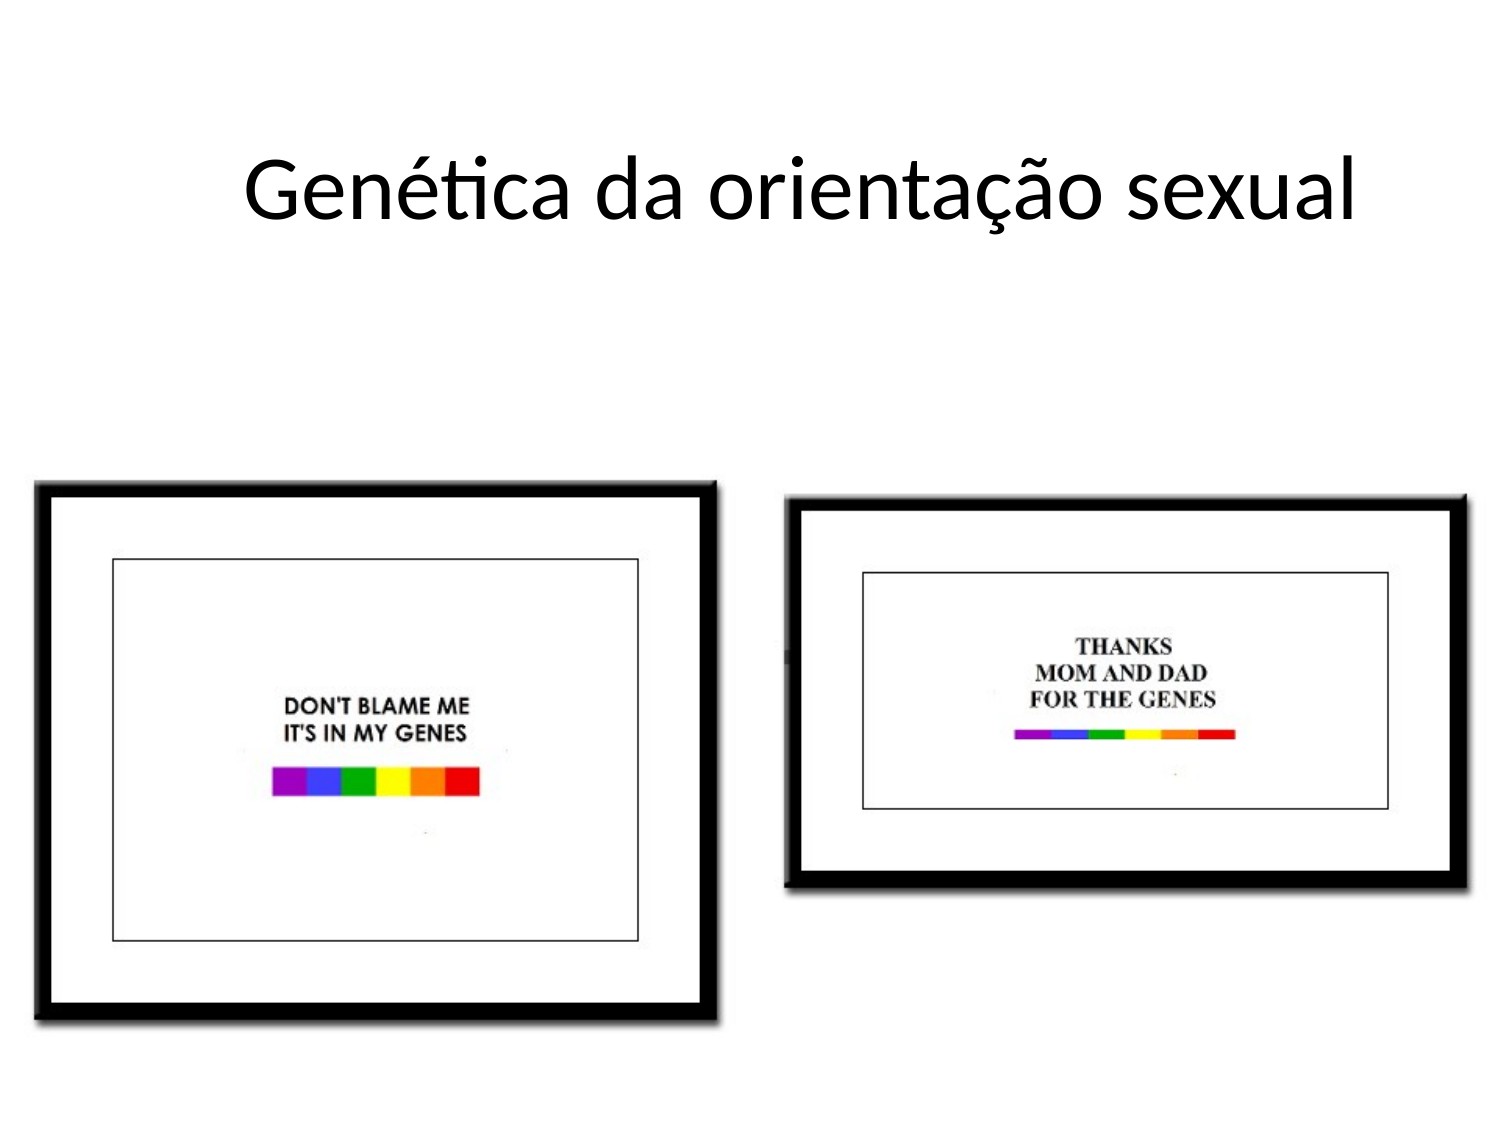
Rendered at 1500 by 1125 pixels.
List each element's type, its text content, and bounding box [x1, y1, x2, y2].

picture [0, 314, 1500, 1125]
title Genética da orientação sexual [164, 117, 1439, 359]
